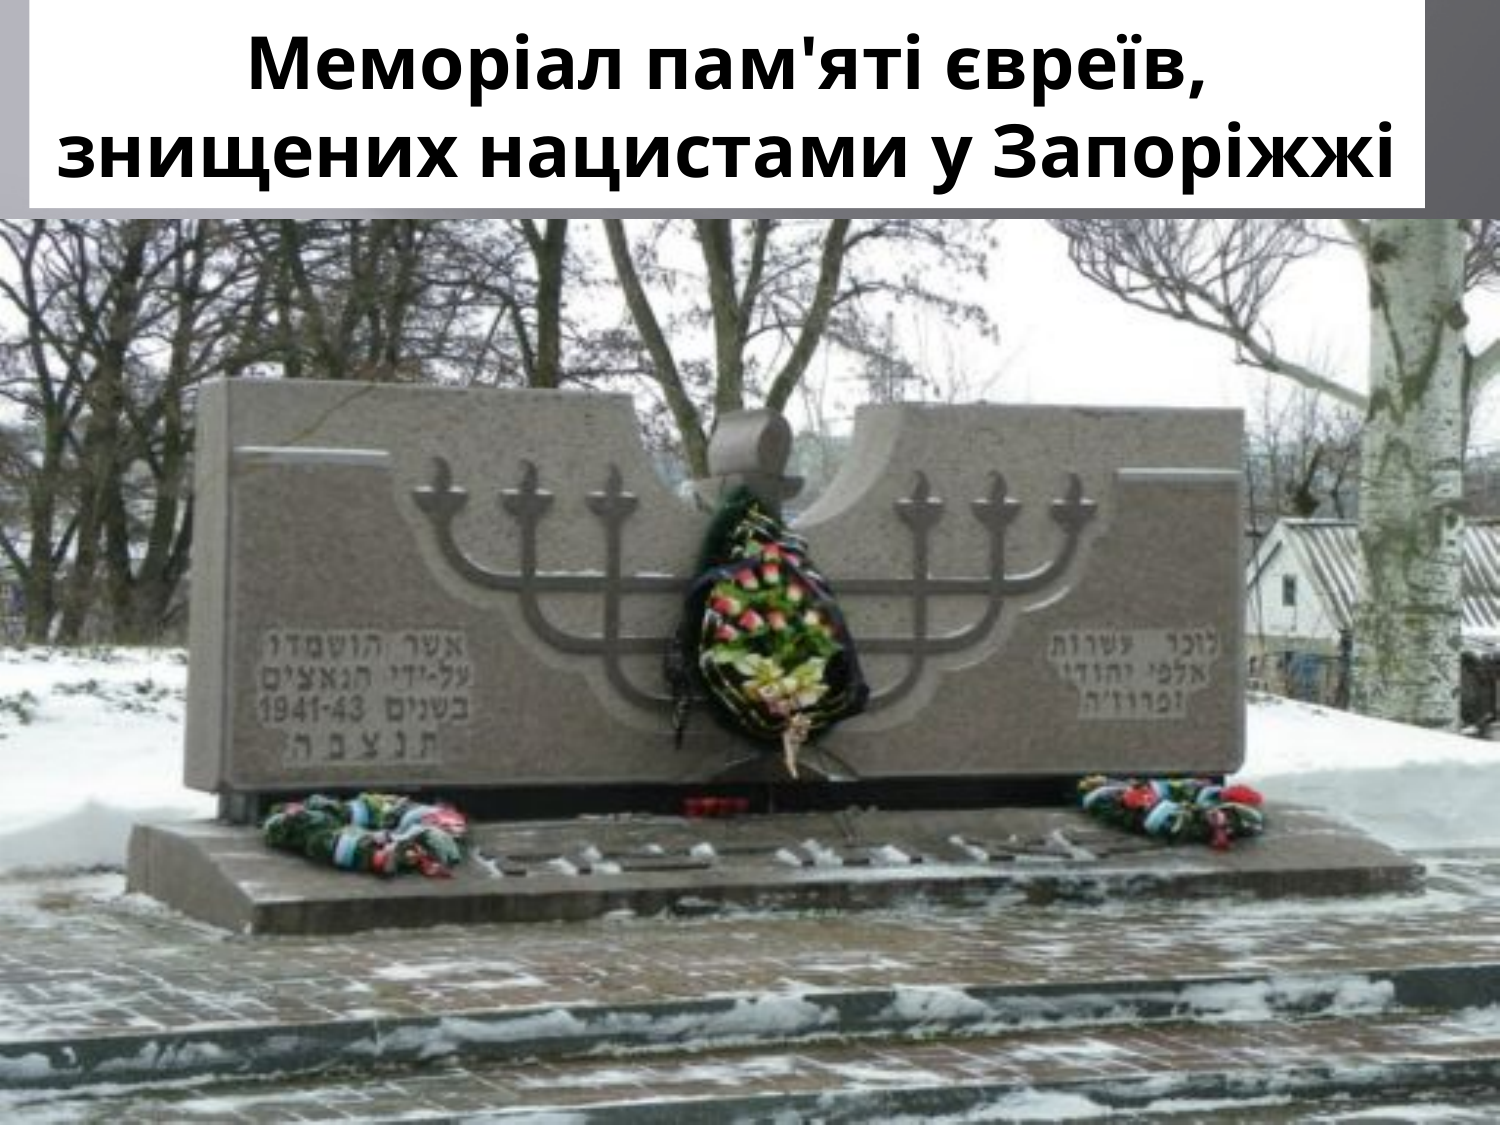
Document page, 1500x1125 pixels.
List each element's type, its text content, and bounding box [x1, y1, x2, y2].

title Меморіал пам'яті євреїв, знищених нацистами у Запоріжжі [29, 0, 1425, 209]
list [0, 219, 1500, 1125]
